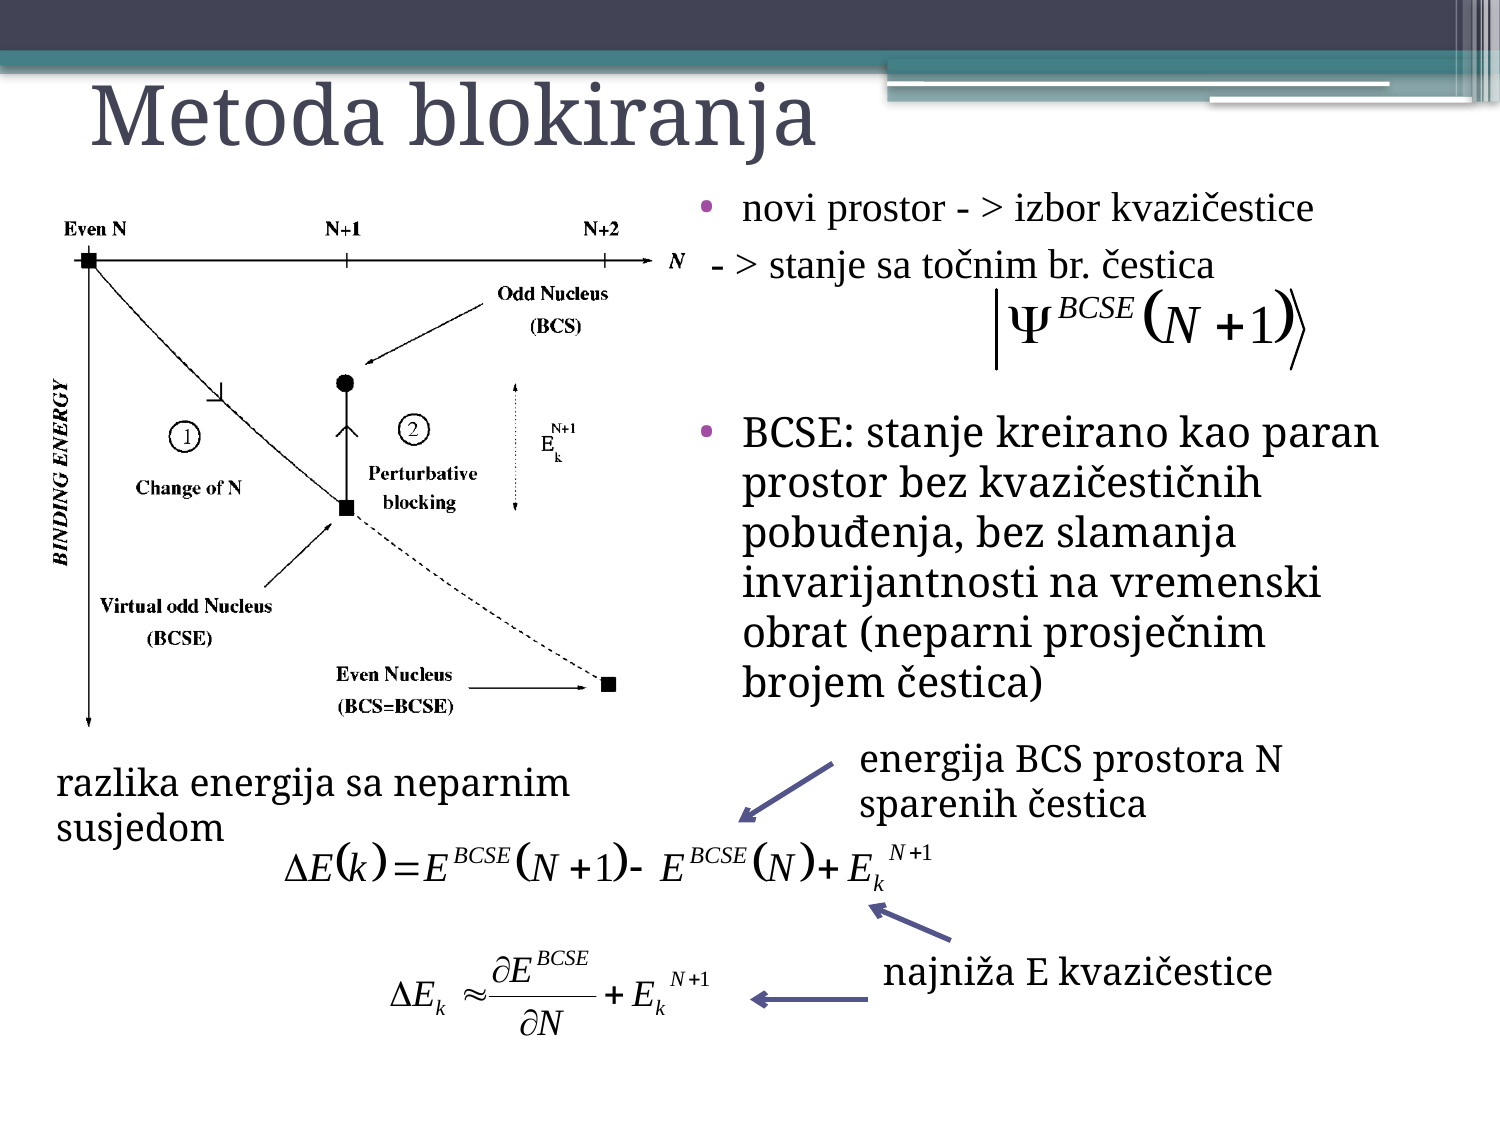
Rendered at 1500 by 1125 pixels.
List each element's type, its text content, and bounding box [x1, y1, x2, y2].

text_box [277, 833, 939, 903]
text_box energija BCS prostora N sparenih čestica [844, 727, 1353, 833]
title Metoda blokiranja [75, 52, 1263, 173]
text_box najniža E kvazičestice [868, 940, 1306, 1001]
picture [41, 207, 692, 736]
list novi prostor - > izbor kvazičestice - > stanje sa točnim br. čestica BCSE: stanje kreirano kao paran prostor bez kvazičestičnih pobuđenja, bez slamanja invarijantnosti na vremenski obrat (neparni prosječnim brojem čestica) [667, 172, 1436, 1035]
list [985, 278, 1318, 381]
text_box razlika energija sa neparnim susjedom [41, 751, 609, 857]
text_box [737, 762, 833, 823]
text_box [383, 940, 715, 1044]
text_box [867, 904, 951, 941]
